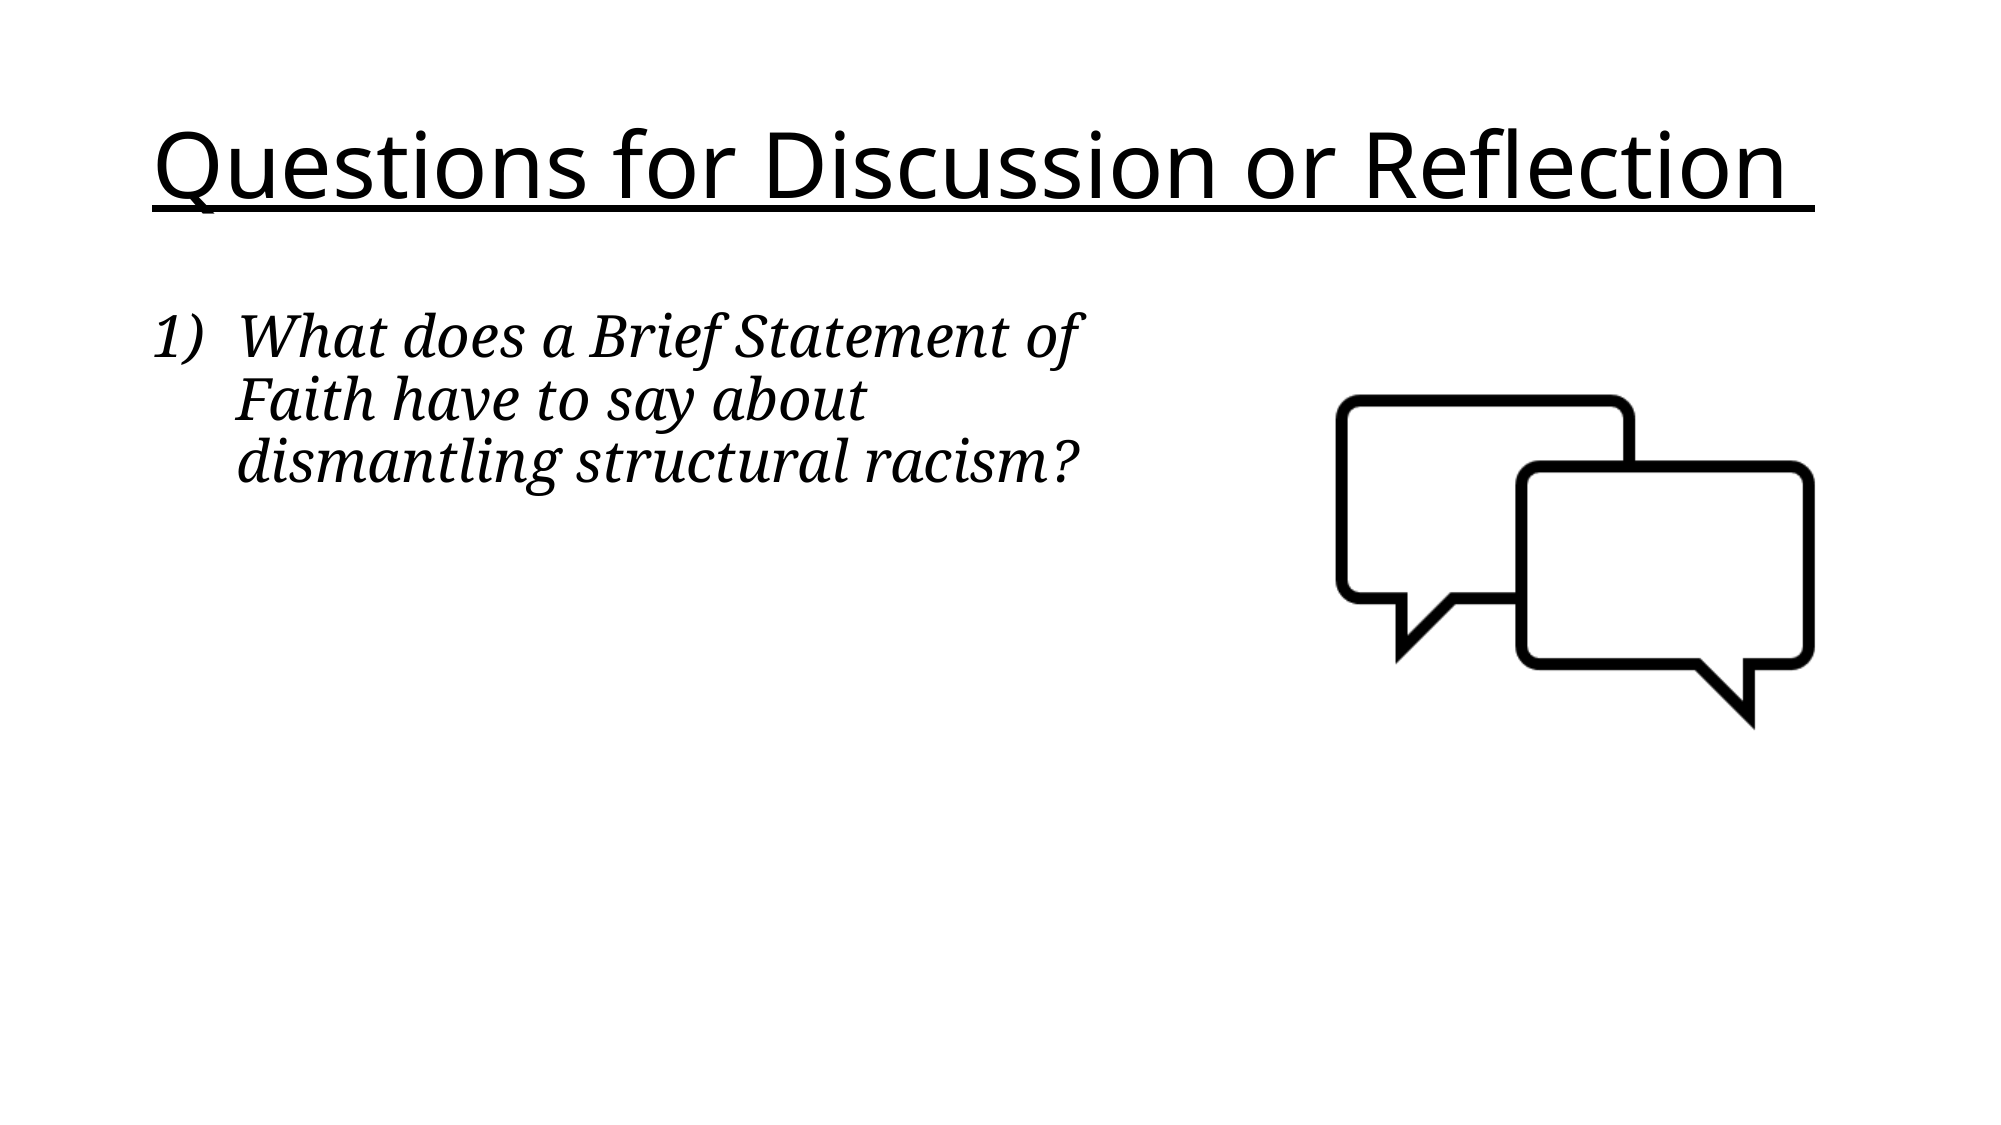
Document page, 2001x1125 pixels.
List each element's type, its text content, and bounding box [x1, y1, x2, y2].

picture [1288, 275, 1863, 850]
title Questions for Discussion or Reflection [137, 59, 1863, 278]
list What does a Brief Statement of Faith have to say about dismantling structural racism? [137, 299, 1100, 1014]
